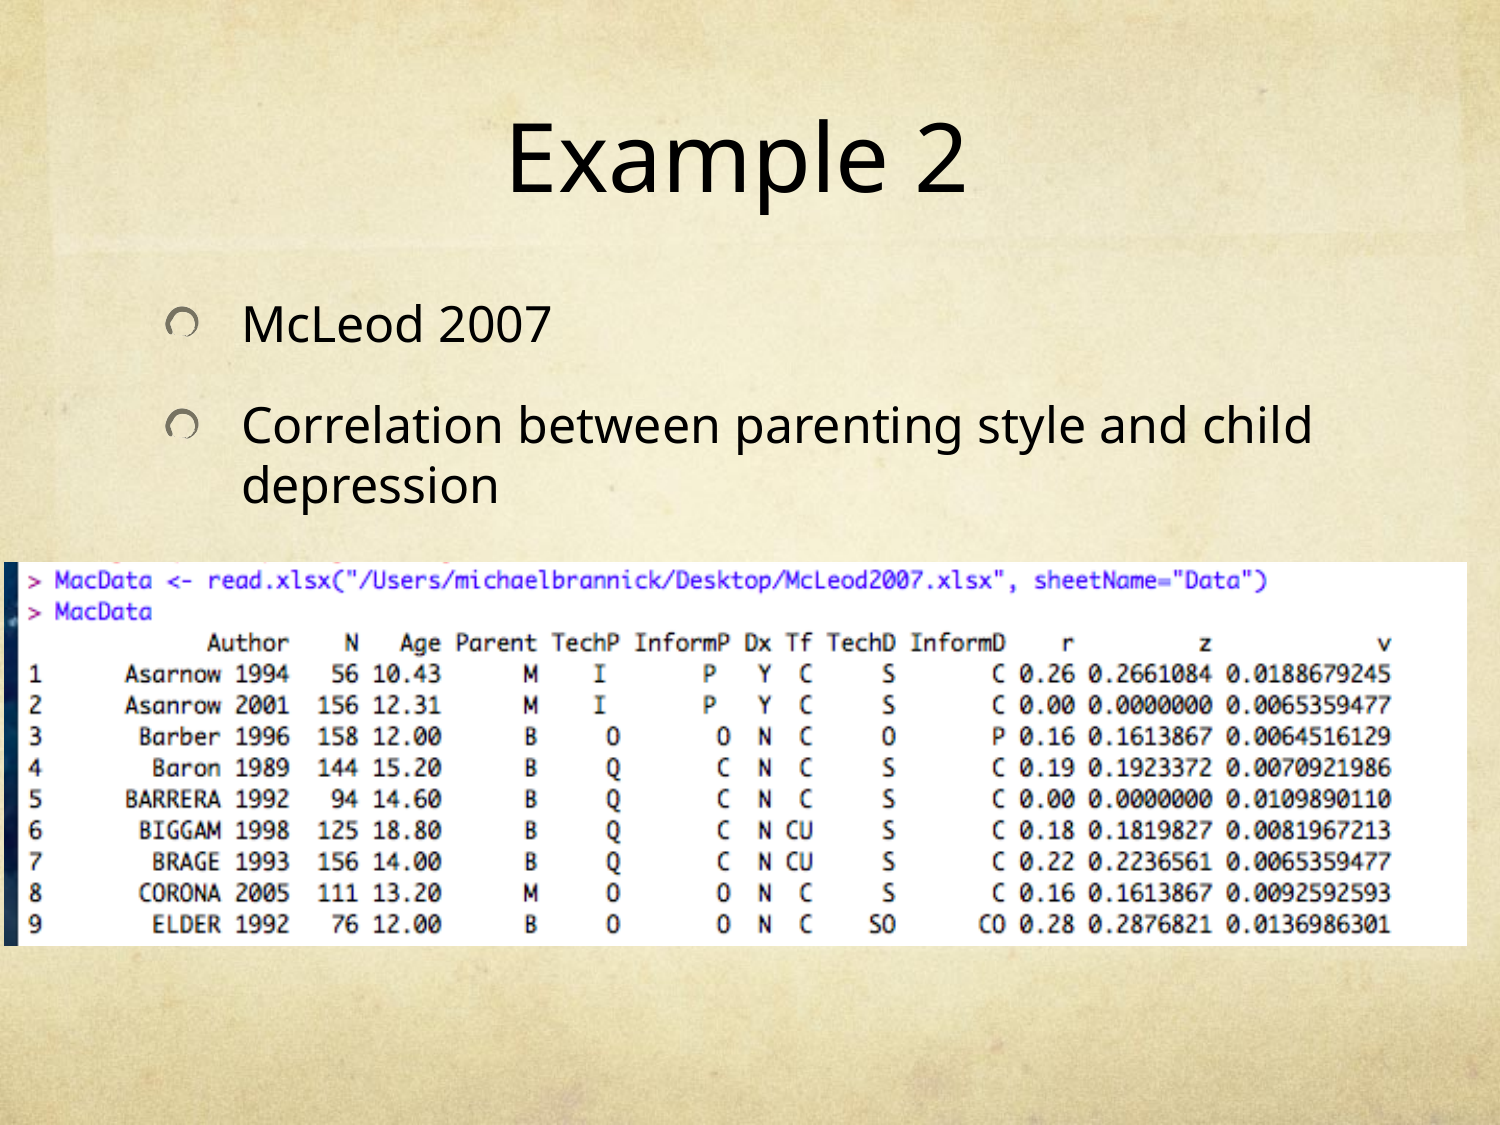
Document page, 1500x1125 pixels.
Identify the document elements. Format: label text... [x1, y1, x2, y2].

picture [0, 0, 1500, 1125]
list McLeod 2007 Correlation between parenting style and child depression [150, 284, 1350, 554]
title Example 2 [150, 82, 1350, 225]
